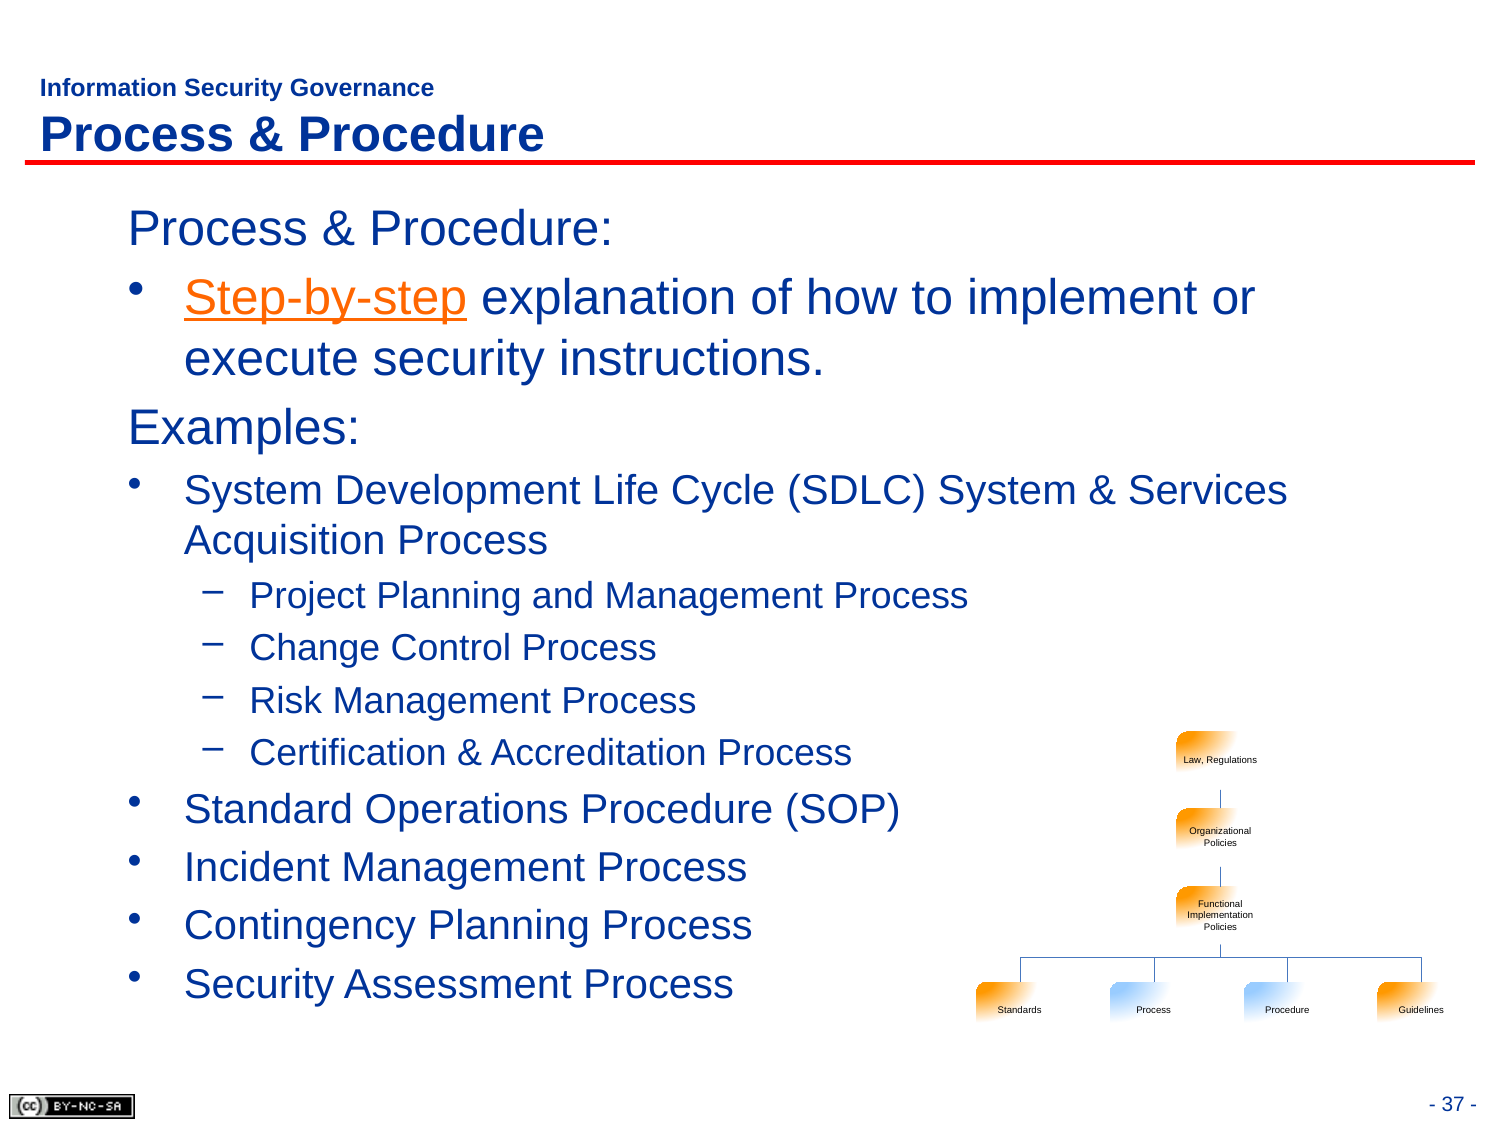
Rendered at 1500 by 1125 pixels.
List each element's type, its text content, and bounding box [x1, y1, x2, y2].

list Process & Procedure: Step-by-step explanation of how to implement or execute security instructions. Examples: System Development Life Cycle (SDLC) System & Services Acquisition Process Project Planning and Management Process Change Control Process Risk Management Process Certification & Accreditation Process Standard Operations Procedure (SOP) Incident Management Process Contingency Planning Process Security Assessment Process [112, 187, 1388, 1063]
title Information Security Governance Process & Procedure [24, 0, 1476, 169]
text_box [974, 730, 1475, 1051]
slide_number - 37 - [1292, 1083, 1493, 1125]
picture [9, 1094, 135, 1119]
